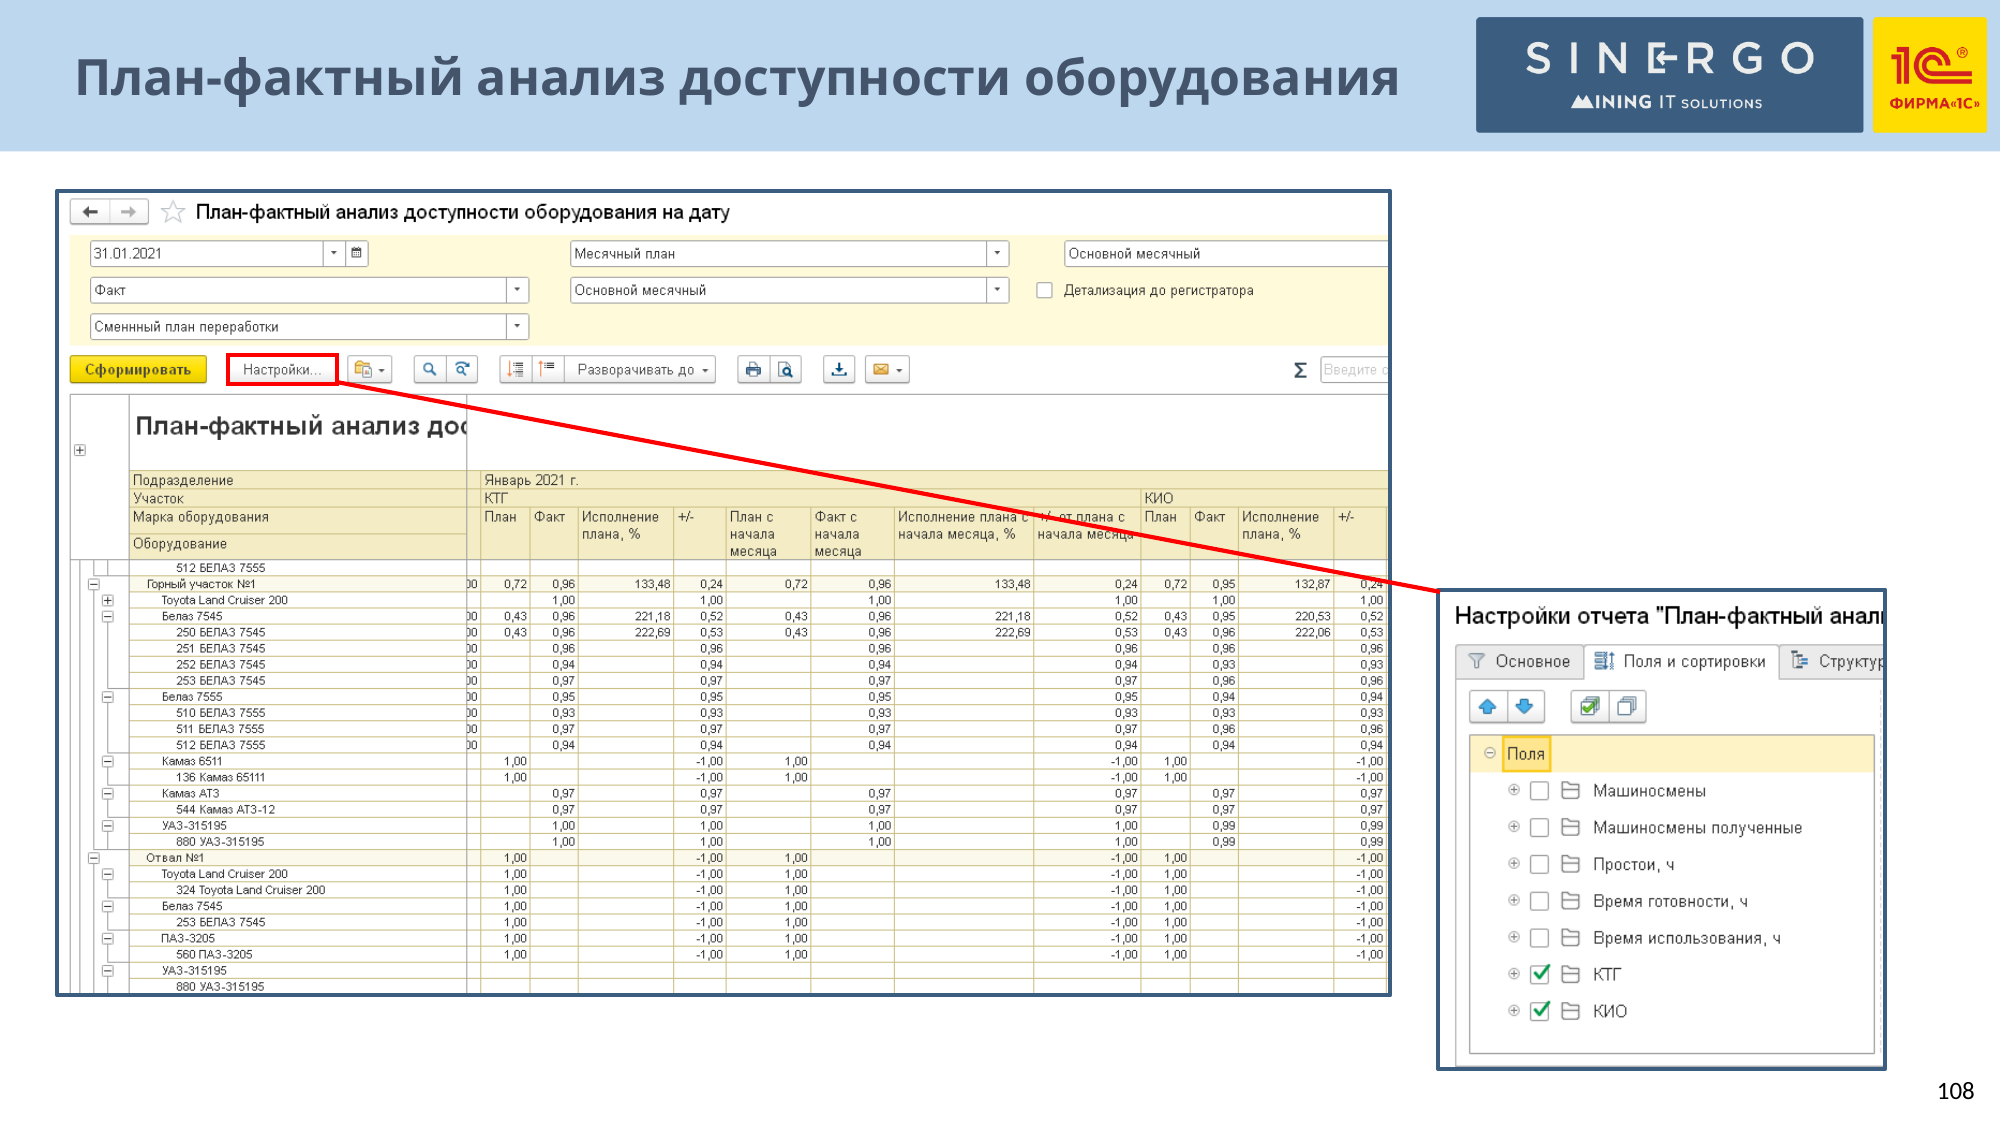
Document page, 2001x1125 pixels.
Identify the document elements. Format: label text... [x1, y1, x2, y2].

title План-фактный анализ доступности оборудования [59, 37, 1473, 122]
picture [59, 192, 1389, 994]
picture [1440, 591, 1884, 1067]
picture [1476, 17, 1987, 133]
slide_number 108 [1916, 1066, 1990, 1113]
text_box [336, 381, 1441, 592]
